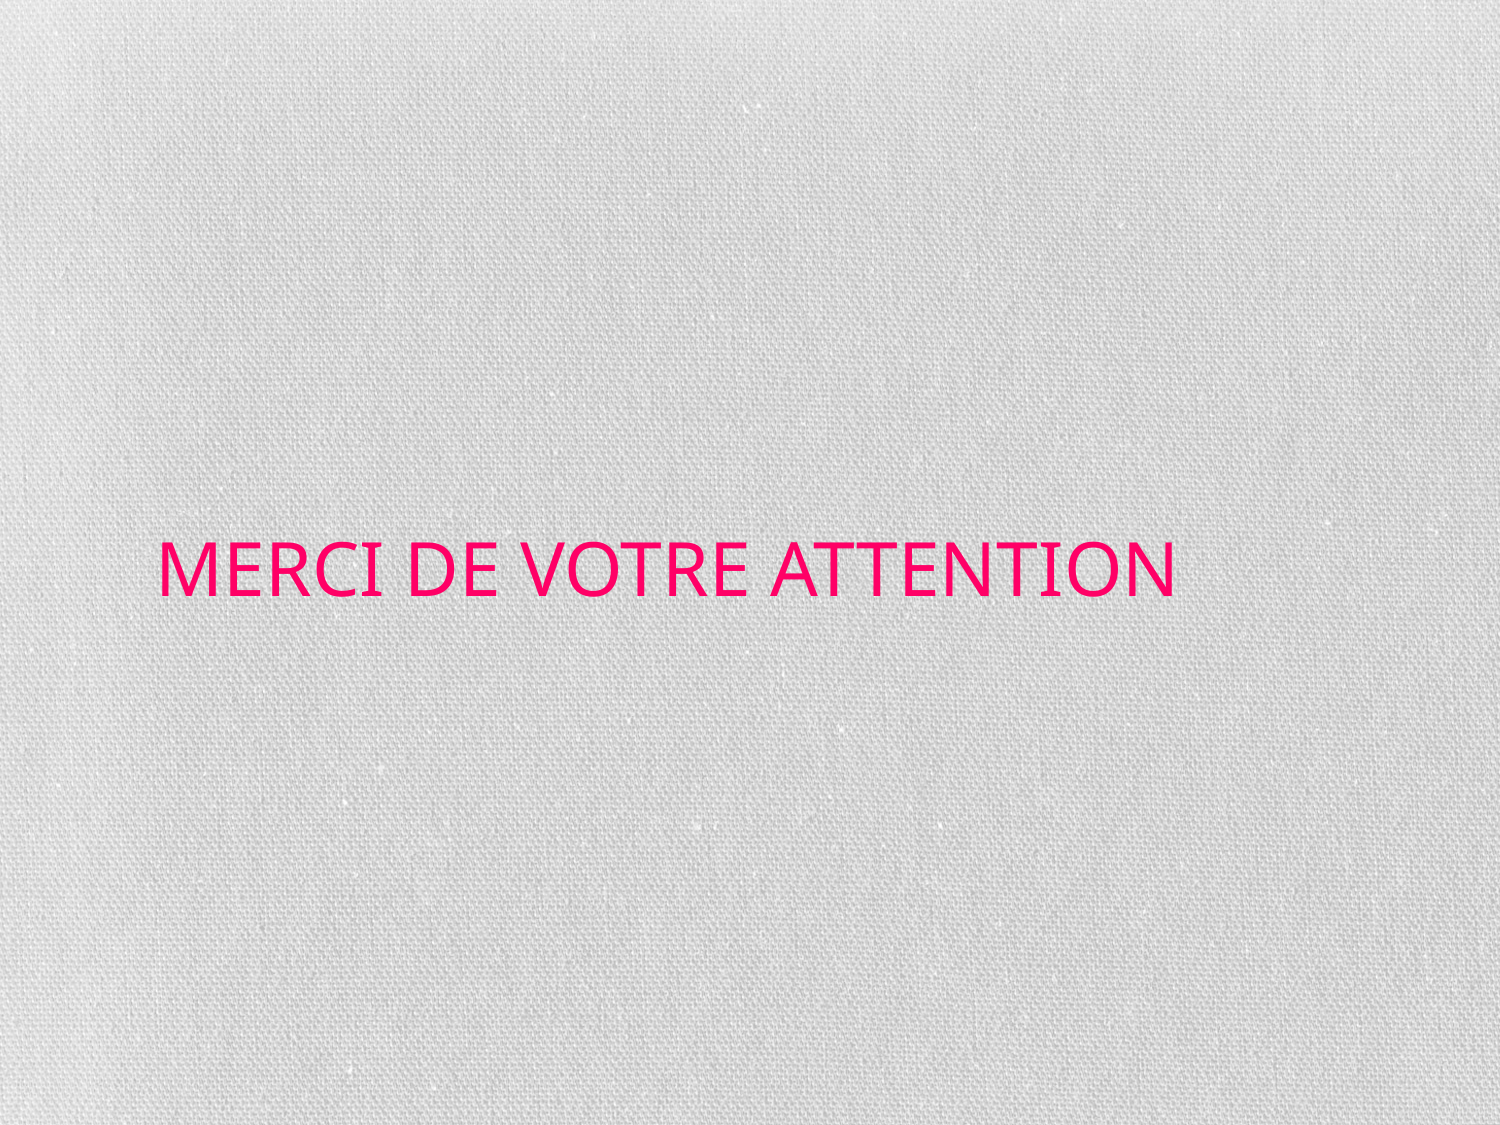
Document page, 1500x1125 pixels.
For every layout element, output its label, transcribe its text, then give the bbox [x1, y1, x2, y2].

title MERCI DE VOTRE ATTENTION [140, 468, 1416, 619]
